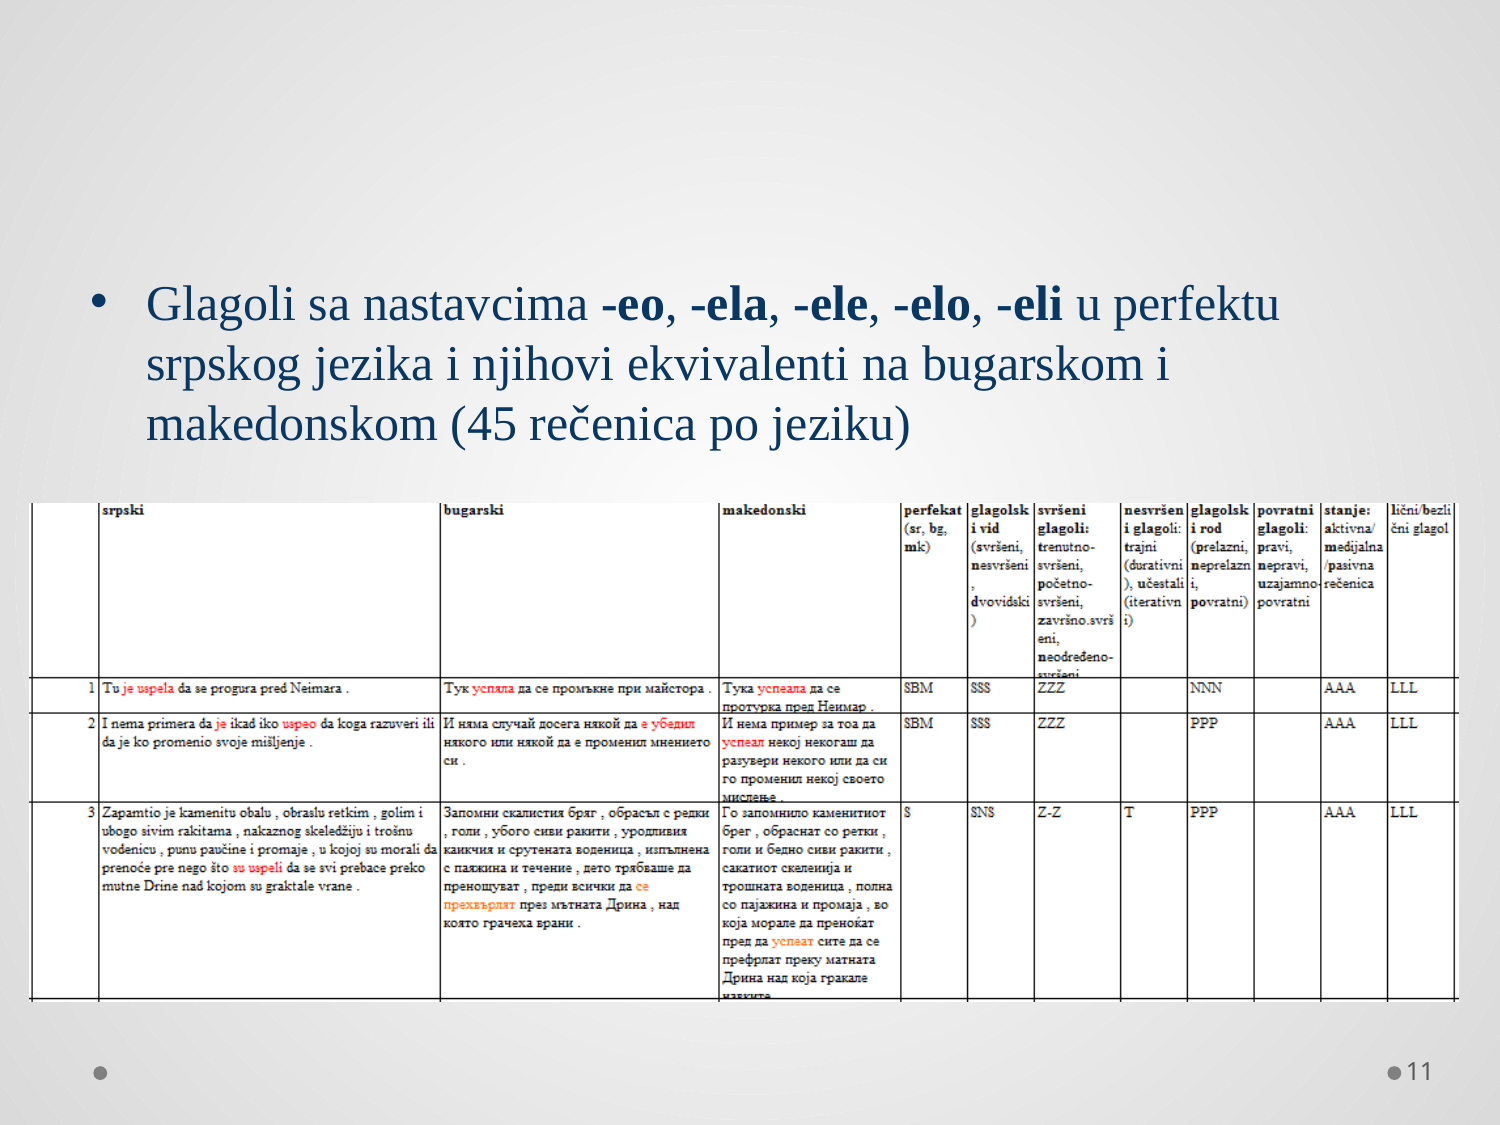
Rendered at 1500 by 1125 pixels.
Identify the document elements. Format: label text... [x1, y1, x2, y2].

slide_number 11 [1401, 1042, 1494, 1103]
picture [29, 503, 1459, 1002]
list Glagoli sa nastavcima -eo, -ela, -ele, -elo, -eli u perfektu srpskog jezika i njihovi ekvivalenti na bugarskom i makedonskom (45 rečenica po jeziku) [75, 262, 1425, 501]
